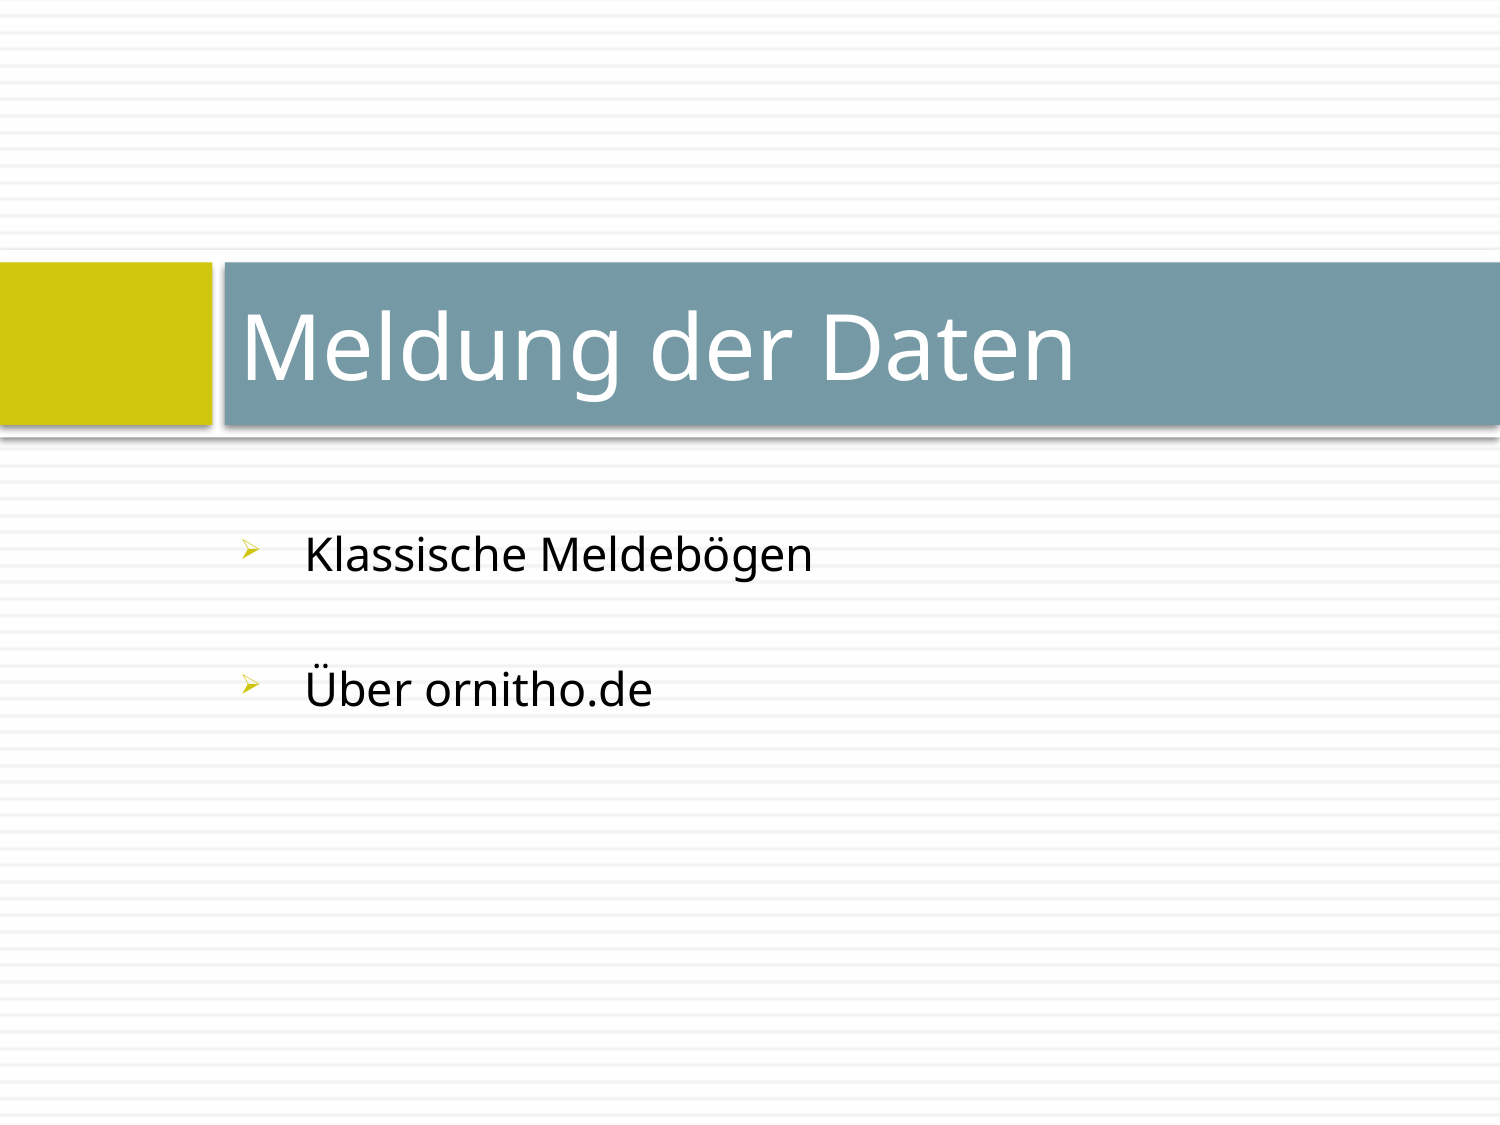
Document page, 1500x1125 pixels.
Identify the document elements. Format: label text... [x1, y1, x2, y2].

list Klassische Meldebögen Über ornitho.de [225, 450, 1394, 725]
title Meldung der Daten [225, 262, 1475, 425]
